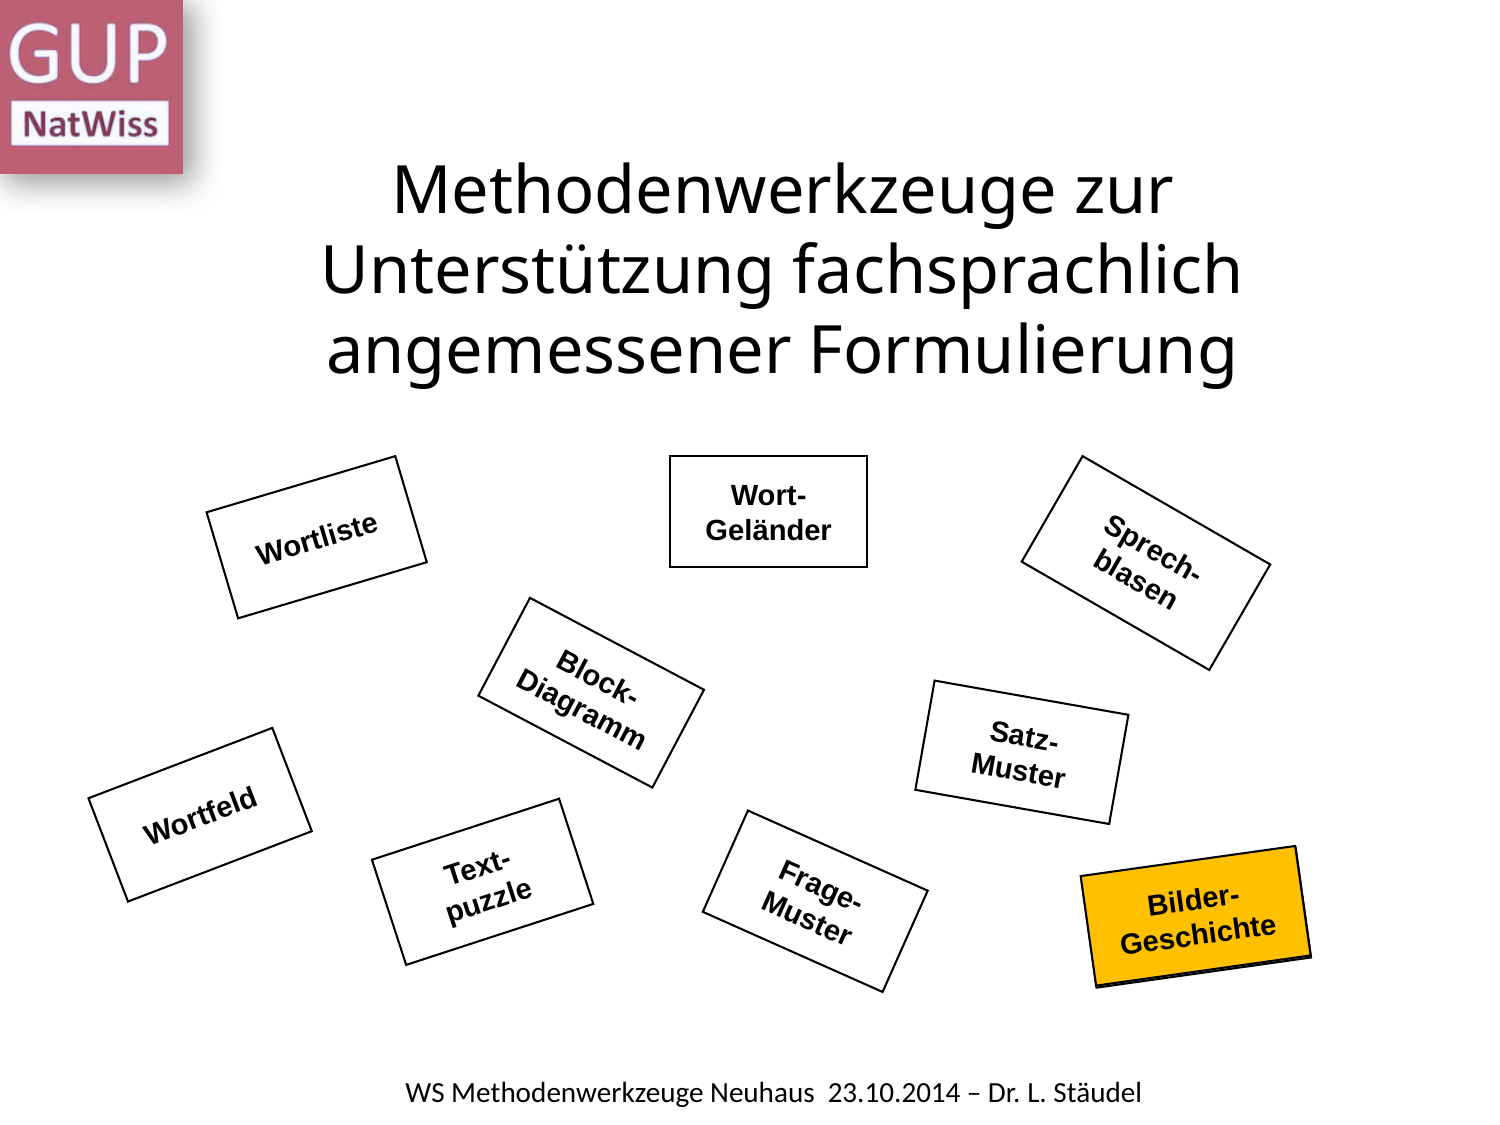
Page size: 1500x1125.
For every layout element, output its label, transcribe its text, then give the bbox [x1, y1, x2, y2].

footer WS Methodenwerkzeuge Neuhaus 23.10.2014 – Dr. L. Stäudel [336, 1066, 1213, 1125]
text_box Satz- Muster [915, 680, 1129, 824]
text_box Bilder- Geschichte [1080, 845, 1311, 986]
picture [0, 0, 184, 175]
text_box Block- Diagramm [478, 597, 704, 788]
list [112, 320, 1388, 997]
title Methodenwerkzeuge zur Unterstützung fachsprachlich angemessener Formulierung [229, 27, 1336, 320]
text_box Wortliste [206, 456, 427, 619]
text_box Sprech- blasen [1021, 456, 1271, 670]
text_box Wortfeld [88, 727, 312, 902]
text_box Text- puzzle [371, 798, 594, 965]
text_box Frage- Muster [702, 810, 928, 992]
text_box Wort- Geländer [670, 456, 868, 567]
